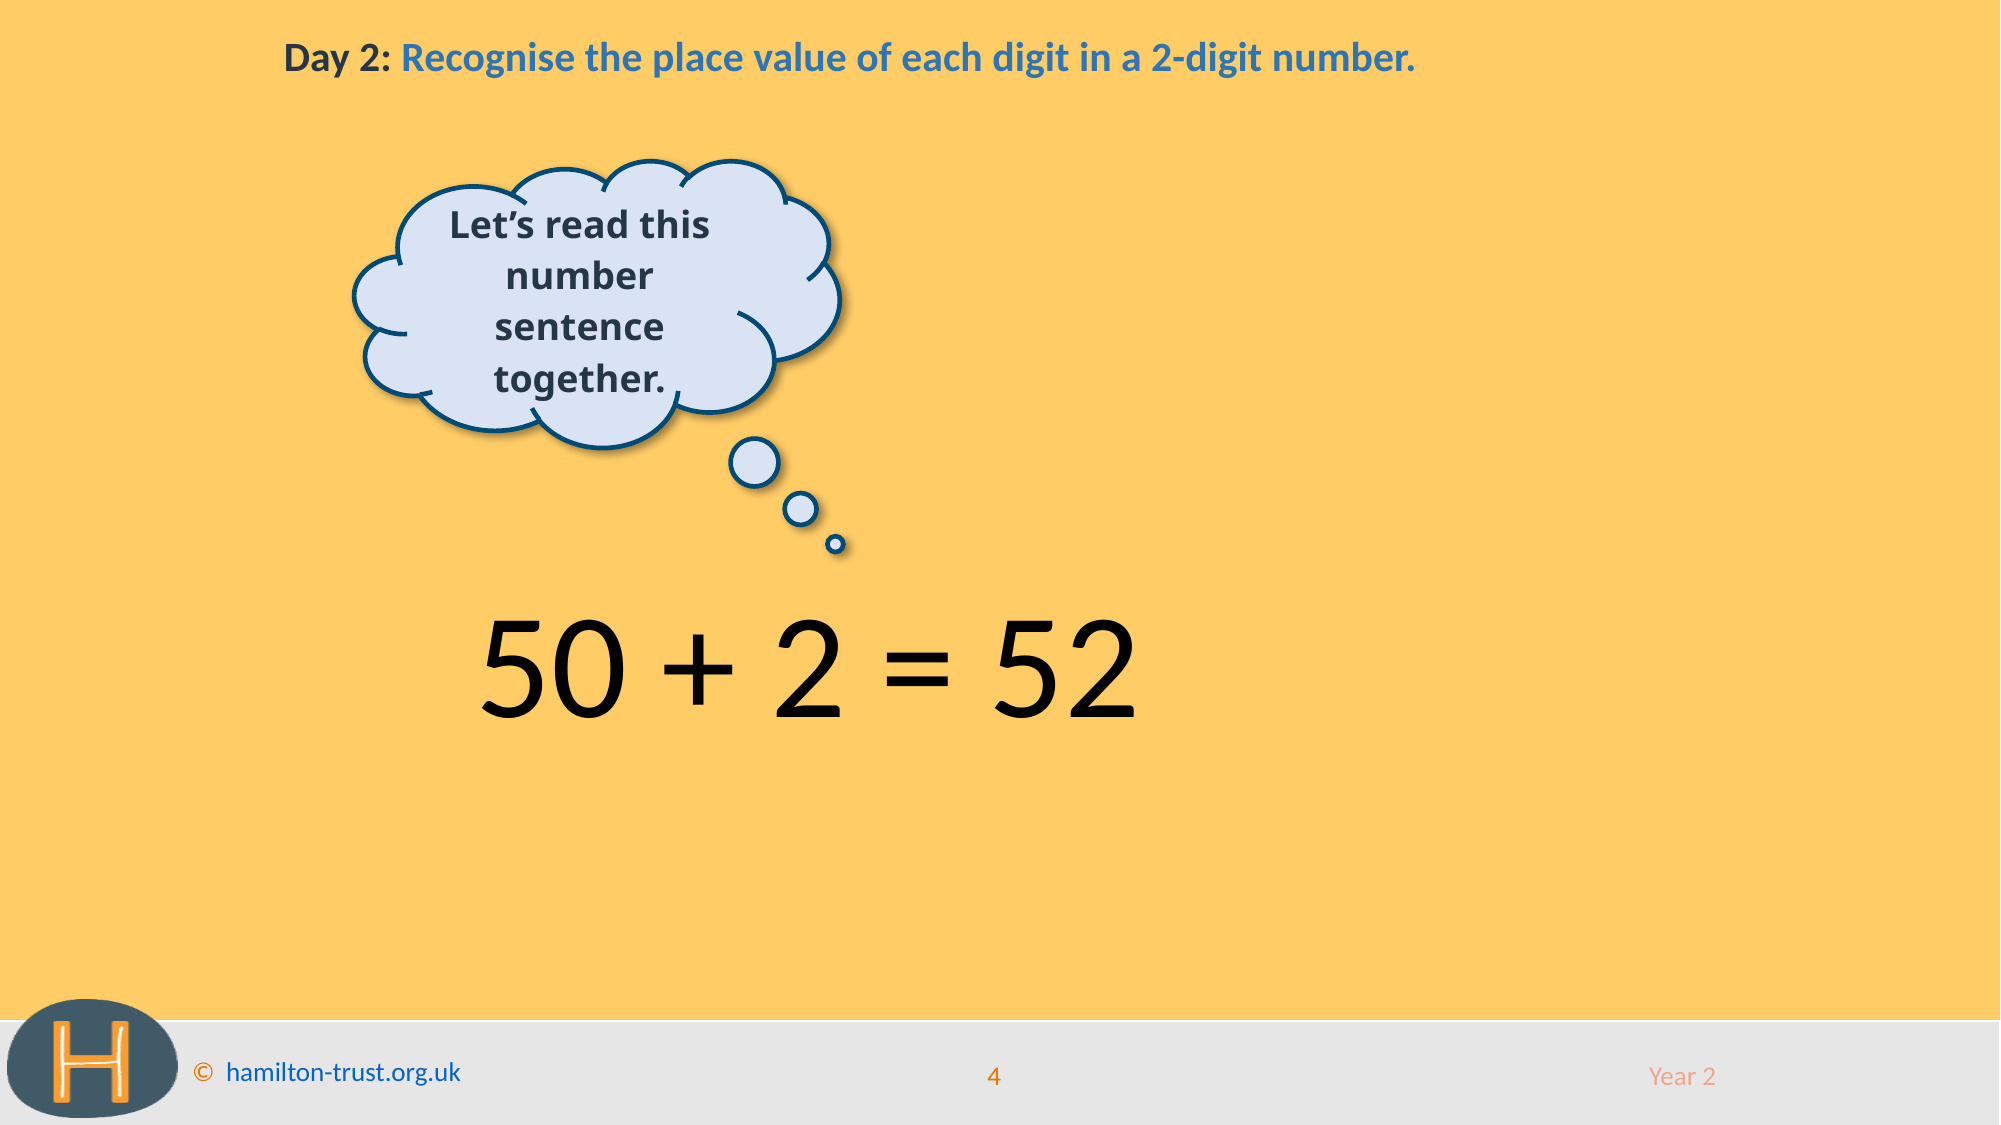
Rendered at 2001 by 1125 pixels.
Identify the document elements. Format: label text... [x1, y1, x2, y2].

picture [7, 999, 178, 1118]
text_box 50 + 2 = 52 [461, 559, 1191, 755]
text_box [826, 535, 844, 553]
footer Year 2 [1120, 1044, 1732, 1105]
slide_number 4 [915, 1044, 1073, 1105]
text_box Let’s read this number sentence together. [353, 160, 841, 449]
text_box Let’s read this number sentence together. [730, 438, 779, 487]
text_box Day 2: Recognise the place value of each digit in a 2-digit number. [269, 22, 1735, 88]
text_box Let’s read this number sentence together. [784, 492, 818, 526]
